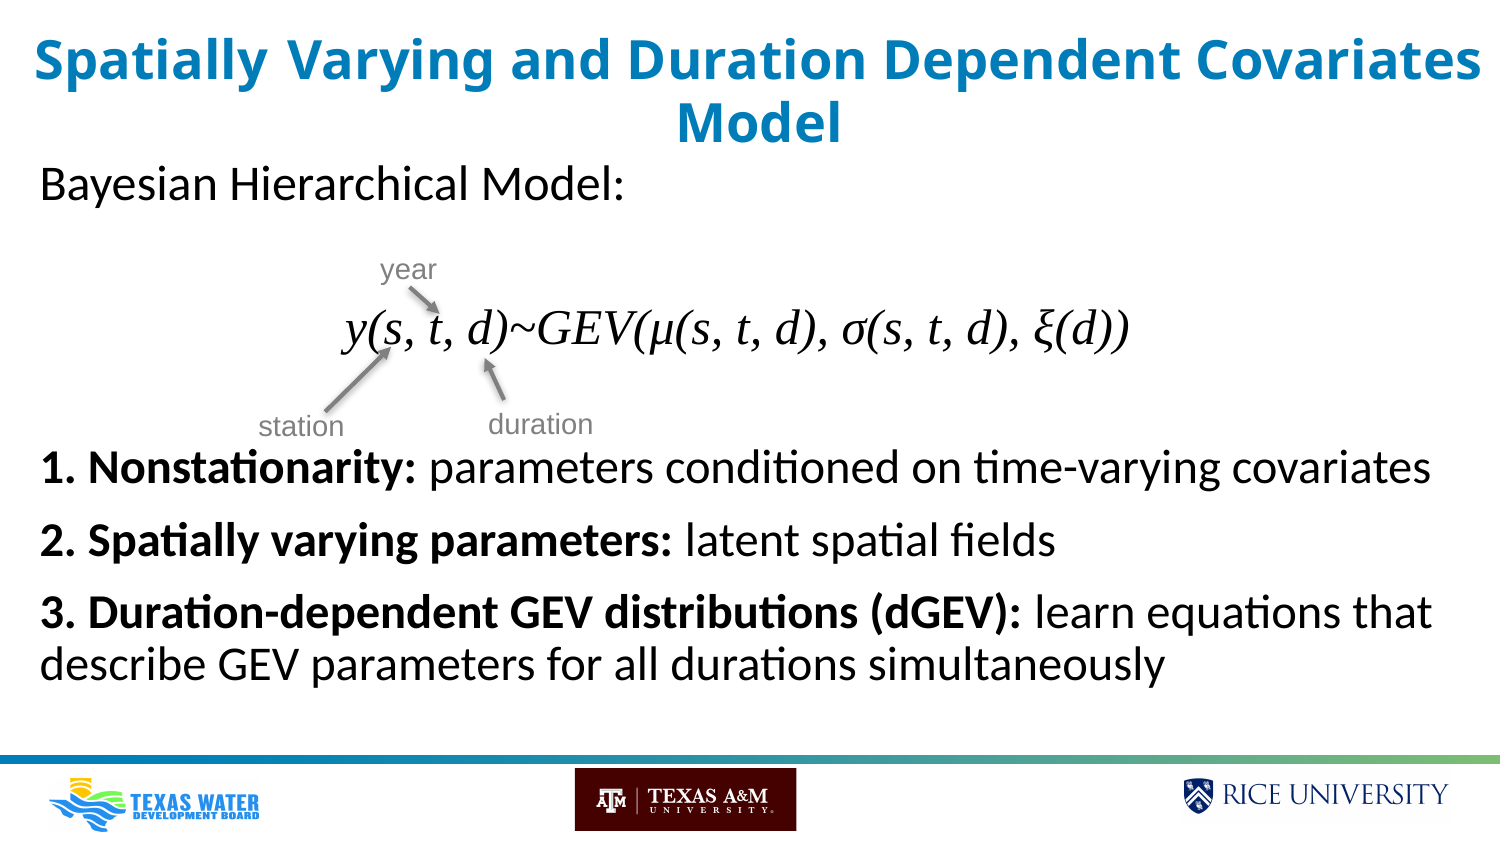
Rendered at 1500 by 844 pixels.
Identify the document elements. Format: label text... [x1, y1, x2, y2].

text_box duration [473, 398, 609, 448]
text_box y(s, t, d)~GEV(μ(s, t, d), σ(s, t, d), ξ(d)) [325, 293, 1150, 363]
text_box Spatially Varying and Duration Dependent Covariates Model [0, 0, 1500, 133]
text_box year [365, 243, 453, 294]
text_box Bayesian Hierarchical Model: [24, 142, 1451, 246]
picture [574, 767, 797, 831]
picture [386, 755, 1500, 764]
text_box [324, 346, 392, 412]
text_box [484, 357, 505, 401]
picture [49, 778, 259, 832]
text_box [409, 286, 440, 315]
text_box 1. Nonstationarity: parameters conditioned on time-varying covariates 2. Spatially varying parameters: latent spatial fields 3. Duration-dependent GEV distributions (dGEV): learn equations that describe GEV parameters for all durations simultaneously [24, 426, 1451, 756]
text_box station [243, 399, 360, 450]
picture [1182, 767, 1451, 823]
